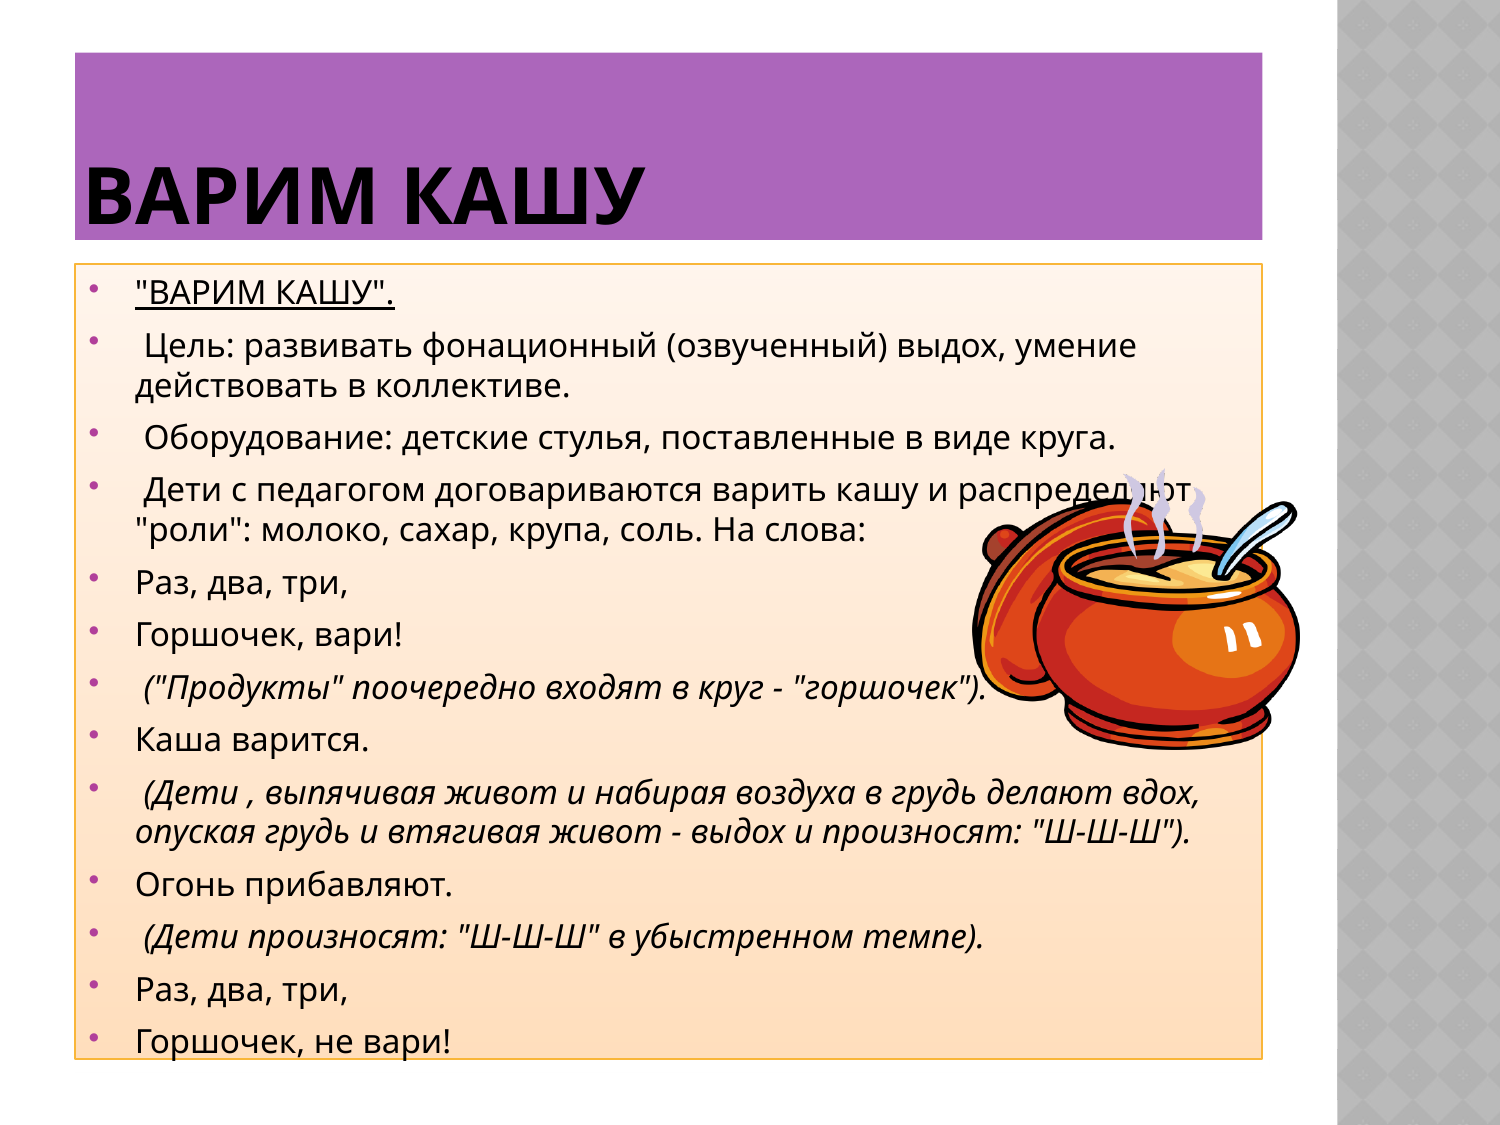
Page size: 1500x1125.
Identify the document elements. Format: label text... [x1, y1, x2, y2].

picture [972, 468, 1301, 751]
title Варим кашу [75, 52, 1263, 240]
list "ВАРИМ КАШУ". Цель: развивать фонационный (озвученный) выдох, умение действовать в коллективе. Оборудование: детские стулья, поставленные в виде круга. Дети с педагогом договариваются варить кашу и распределяют "роли": молоко, сахар, крупа, соль. На слова: Раз, два, три, Горшочек, вари! ("Продукты" поочередно входят в круг - "горшочек"). Каша варится. (Дети , выпячивая живот и набирая воздуха в грудь делают вдох, опуская грудь и втягивая живот - выдох и произносят: "Ш-Ш-Ш"). Огонь прибавляют. (Дети произносят: "Ш-Ш-Ш" в убыстренном темпе). Раз, два, три, Горшочек, не вари! [74, 263, 1263, 1060]
